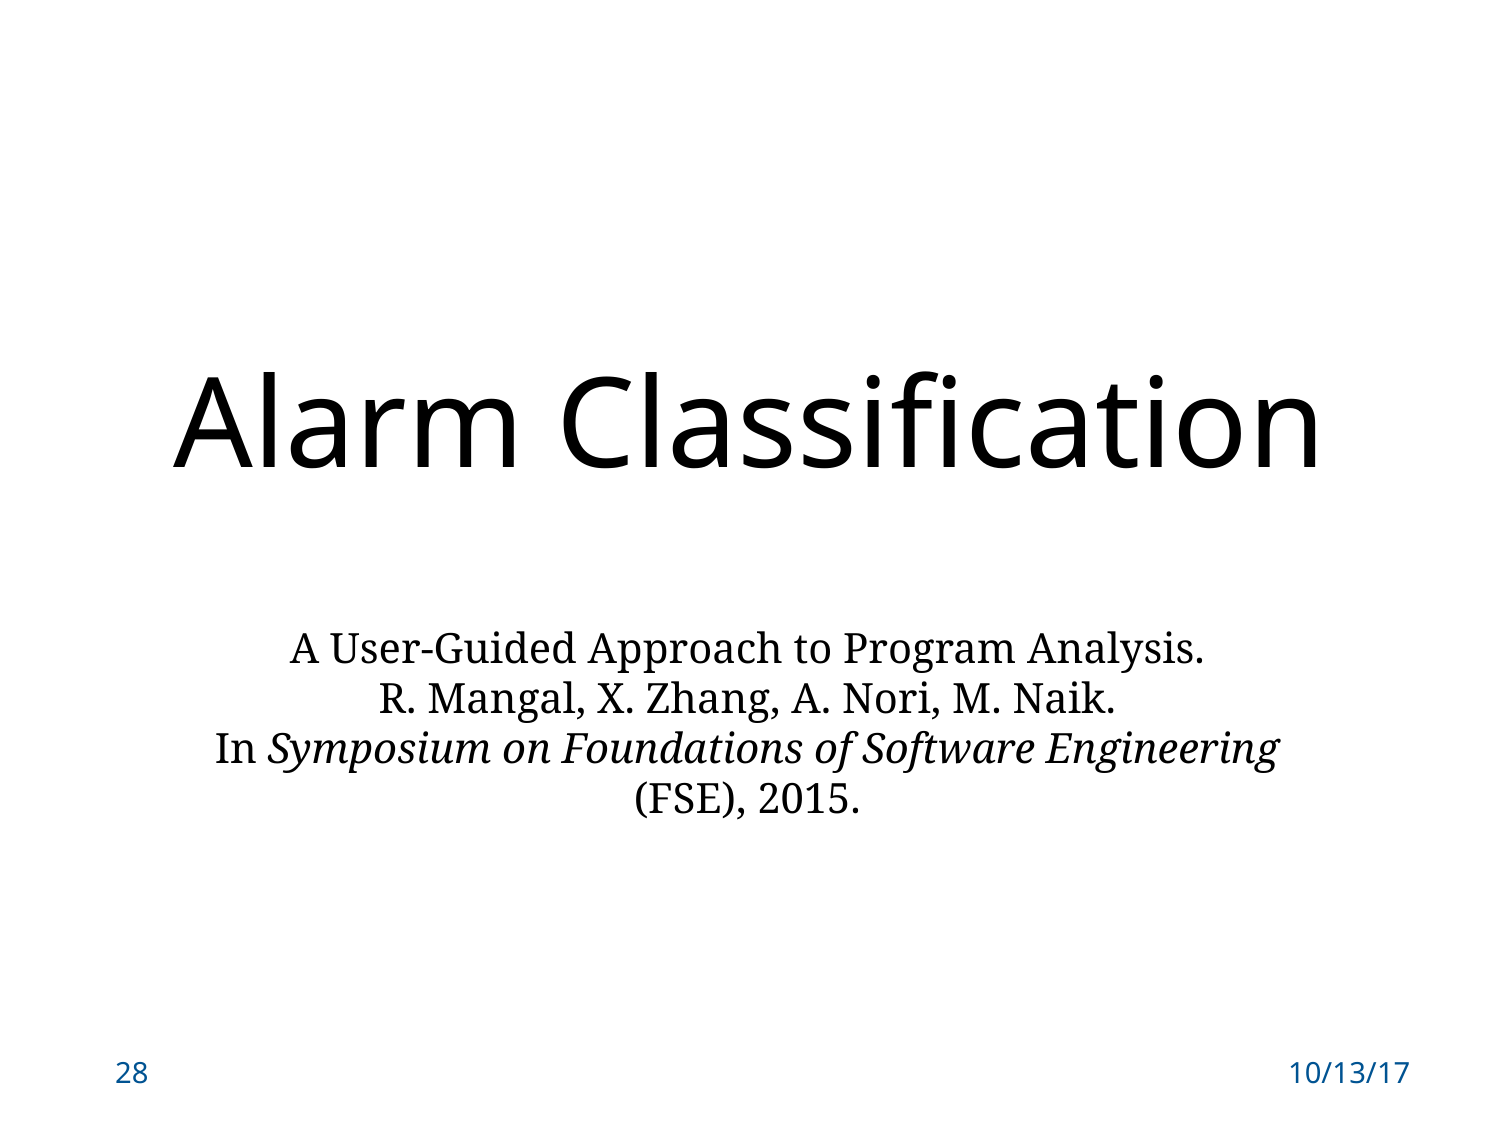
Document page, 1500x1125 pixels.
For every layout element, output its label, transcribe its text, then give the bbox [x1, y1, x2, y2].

list Alarm Classification [75, 179, 1425, 994]
slide_number 28 [100, 1046, 235, 1107]
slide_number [1050, 1046, 1426, 1107]
text_box A User-Guided Approach to Program Analysis. R. Mangal, X. Zhang, A. Nori, M. Naik. In Symposium on Foundations of Software Engineering (FSE), 2015. [184, 614, 1310, 829]
